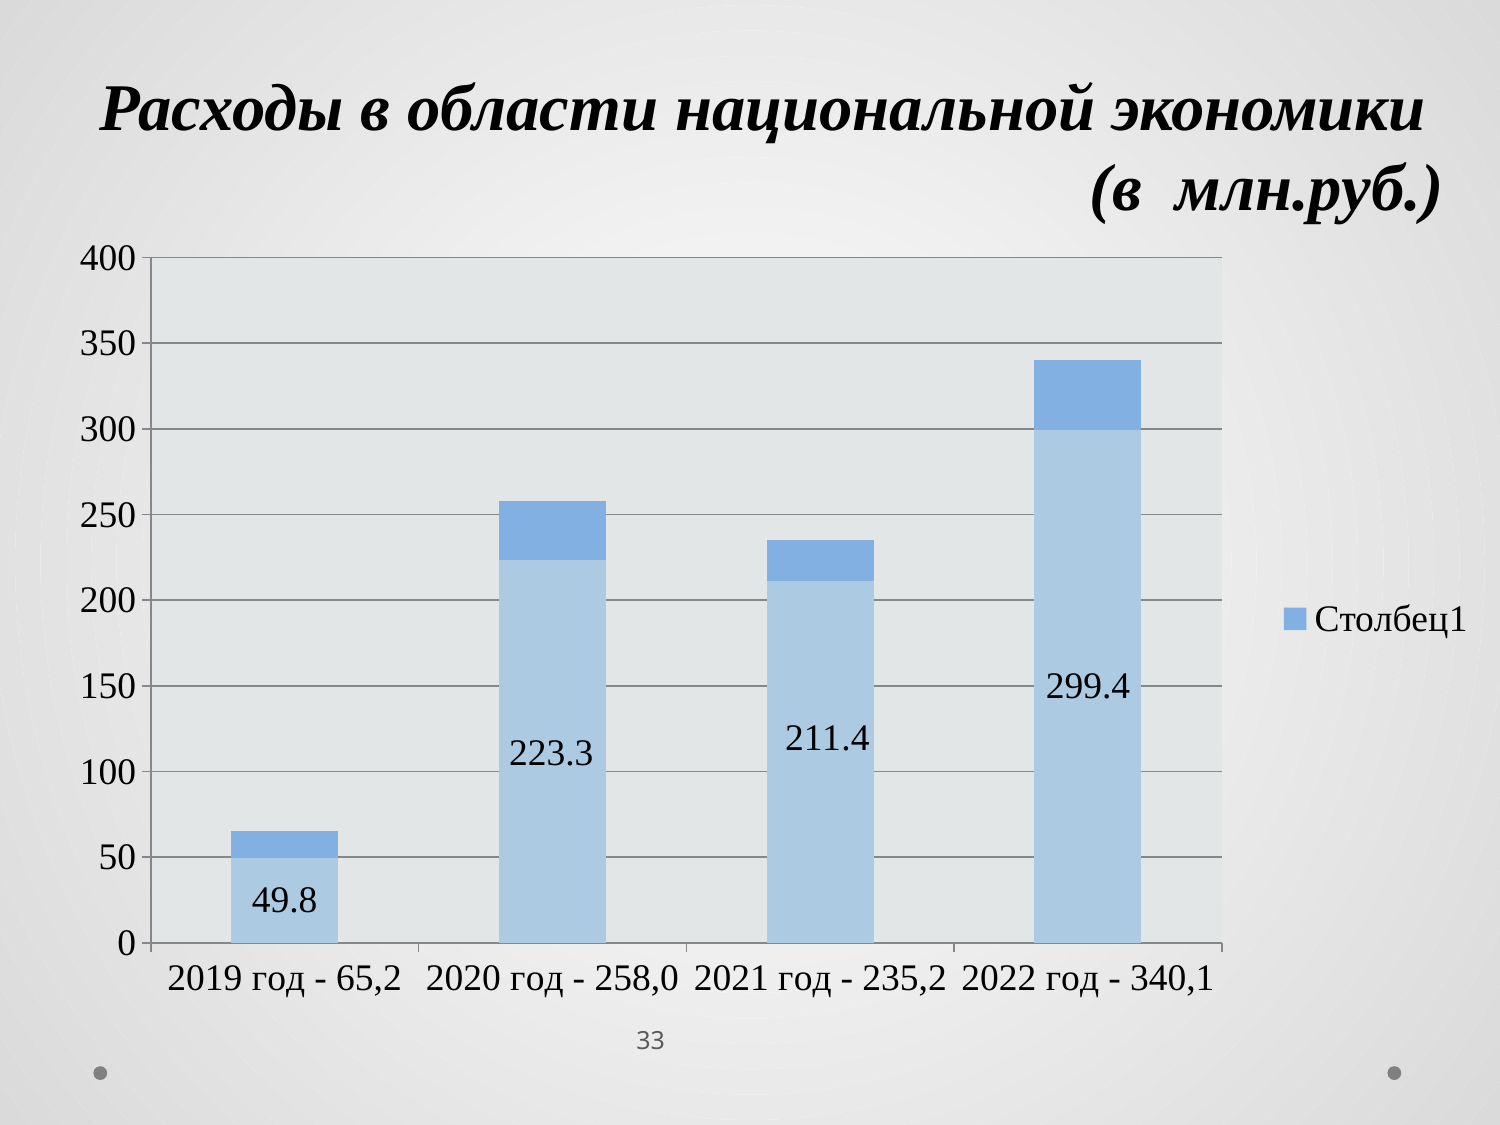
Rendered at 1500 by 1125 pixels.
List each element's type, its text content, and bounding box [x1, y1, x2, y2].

title Расходы в области национальной экономики (в млн.руб.) [41, 30, 1459, 230]
slide_number 33 [631, 1021, 932, 1072]
chart [29, 231, 1500, 1012]
